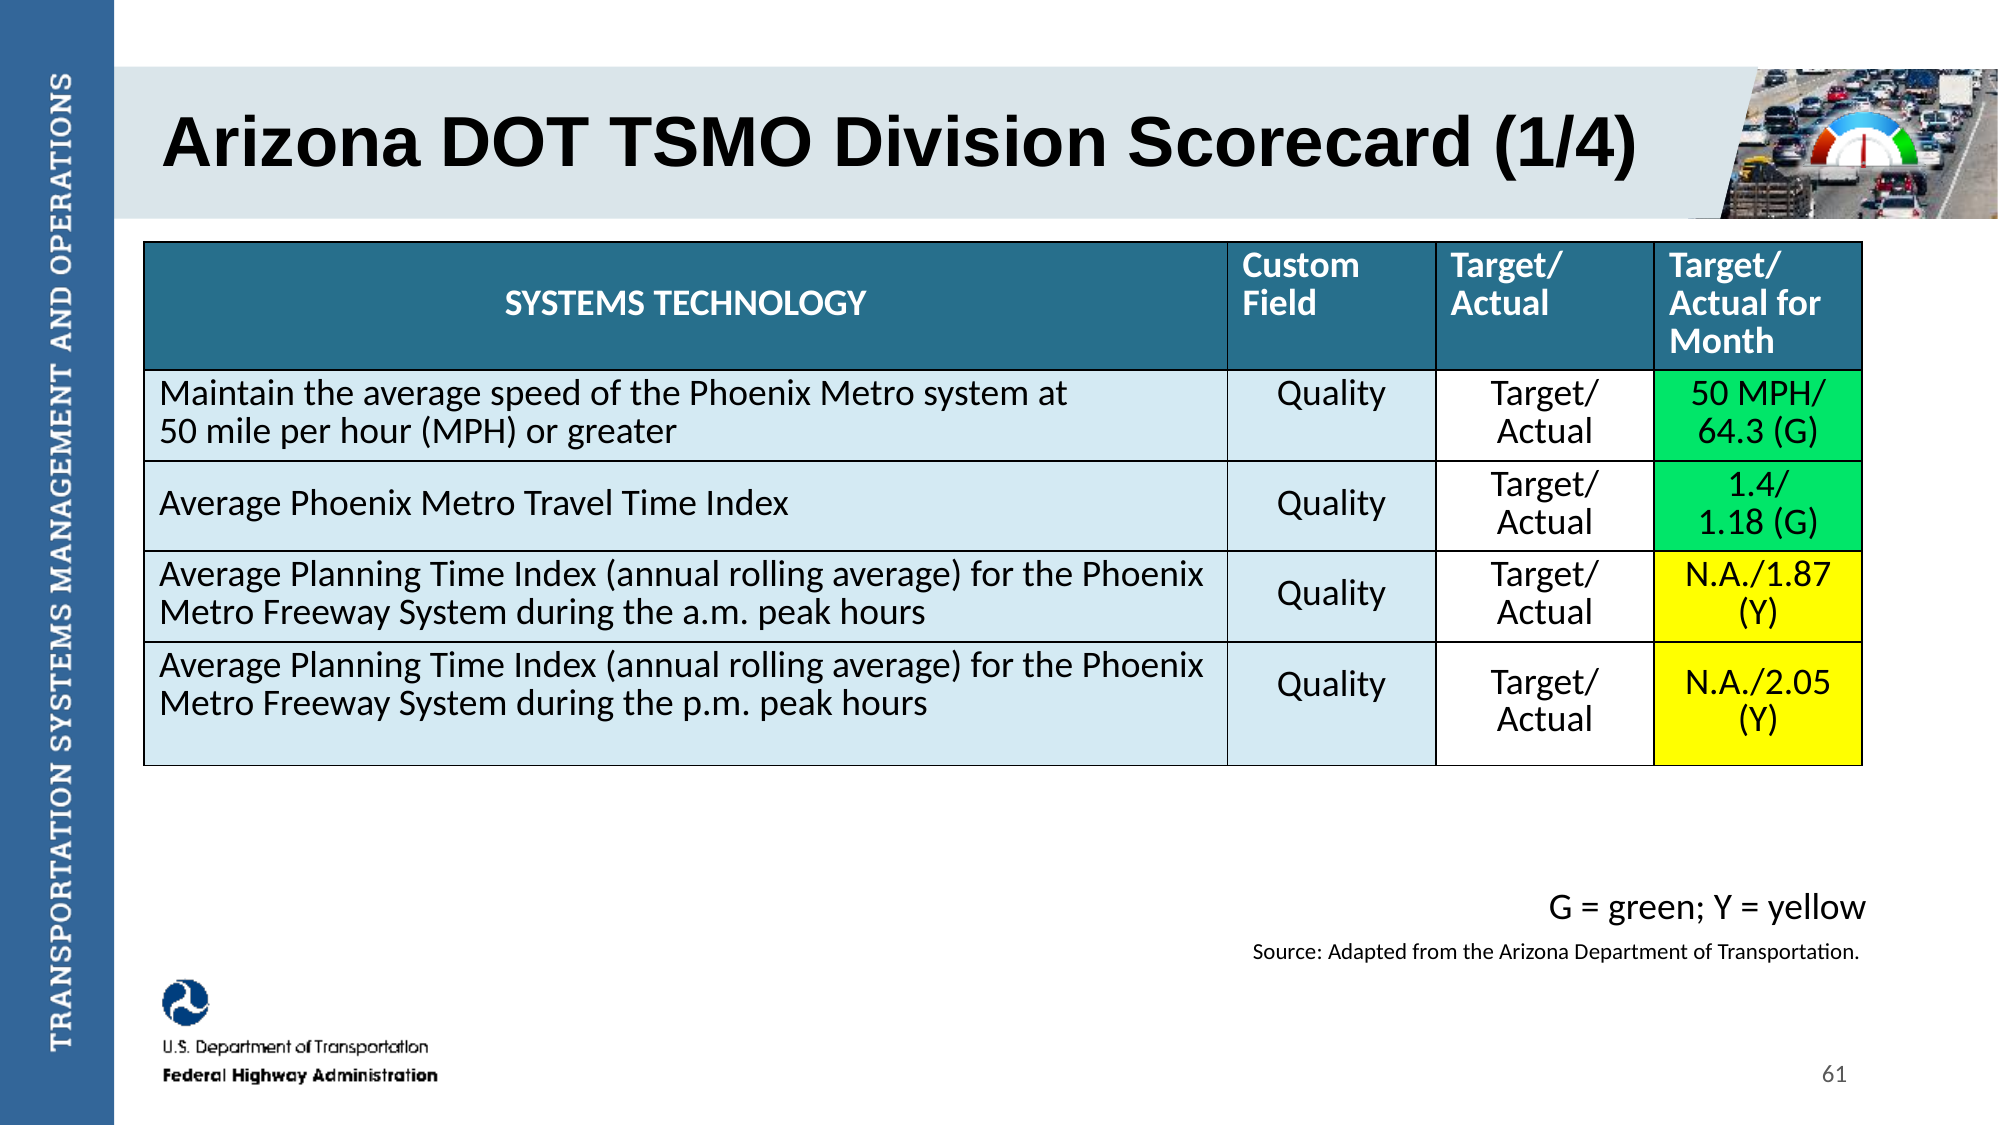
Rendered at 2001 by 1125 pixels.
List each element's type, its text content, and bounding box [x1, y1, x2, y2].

table_cell Average Phoenix Metro Travel Time Index [145, 462, 1227, 550]
table_cell N.A./2.05 (Y) [1655, 643, 1861, 765]
table_cell Target/ Actual [1437, 552, 1653, 641]
table_header SYSTEMS TECHNOLOGY [145, 243, 1227, 369]
table_cell Average Planning Time Index (annual rolling average) for the Phoenix Metro Freeway System during the a.m. peak hours [145, 552, 1227, 641]
picture [46, 64, 108, 1061]
table_cell Target/ Actual [1437, 643, 1653, 765]
table_header Target/ Actual [1437, 243, 1653, 369]
table_cell N.A./1.87 (Y) [1655, 552, 1861, 641]
title Arizona DOT TSMO Division Scorecard (1/4) [147, 97, 1693, 165]
text_box Source: Adapted from the Arizona Department of Transportation. [1216, 929, 1876, 972]
table_cell 50 MPH/ 64.3 (G) [1655, 371, 1861, 460]
table_cell Maintain the average speed of the Phoenix Metro system at 50 mile per hour (MPH) or greater [145, 371, 1227, 460]
slide_number 61 [1412, 1042, 1863, 1103]
table_cell Quality [1228, 552, 1435, 641]
picture [161, 977, 439, 1088]
text_box G = green; Y = yellow [1359, 874, 1882, 934]
table_cell Quality [1228, 371, 1435, 460]
table_cell Quality [1228, 643, 1435, 765]
table_header Custom Field [1228, 243, 1435, 369]
table_cell Target/ Actual [1437, 371, 1653, 460]
table_cell Target/ Actual [1437, 462, 1653, 550]
picture [1721, 69, 1998, 219]
table_header Target/ Actual for Month [1655, 243, 1861, 369]
table_cell 1.4/ 1.18 (G) [1655, 462, 1861, 550]
table_cell Quality [1228, 462, 1435, 550]
table_cell Average Planning Time Index (annual rolling average) for the Phoenix Metro Freeway System during the p.m. peak hours [145, 643, 1227, 765]
